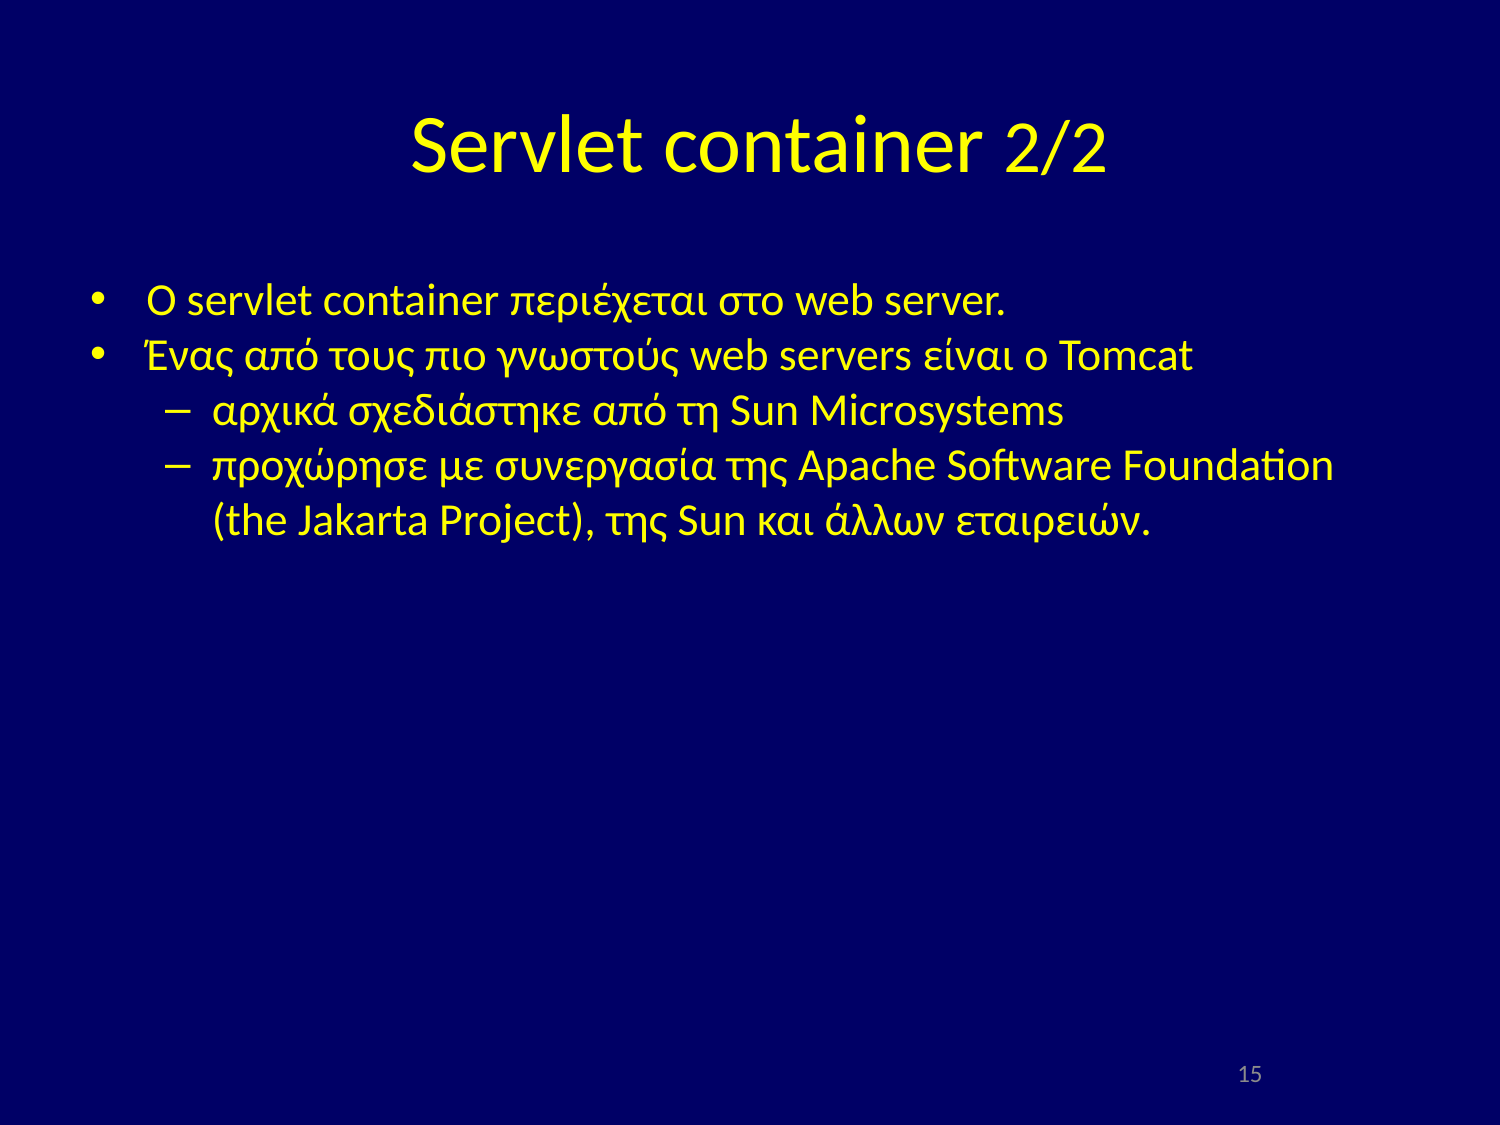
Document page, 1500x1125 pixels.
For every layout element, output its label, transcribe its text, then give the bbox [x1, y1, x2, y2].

list O servlet container περιέχεται στο web server. Ένας από τους πιο γνωστούς web servers είναι ο Tomcat αρχικά σχεδιάστηκε από τη Sun Microsystems προχώρησε με συνεργασία της Apache Software Foundation (the Jakarta Project), της Sun και άλλων εταιρειών. [75, 262, 1425, 1005]
slide_number 15 [1074, 1042, 1425, 1103]
title Servlet container 2/2 [75, 45, 1425, 233]
